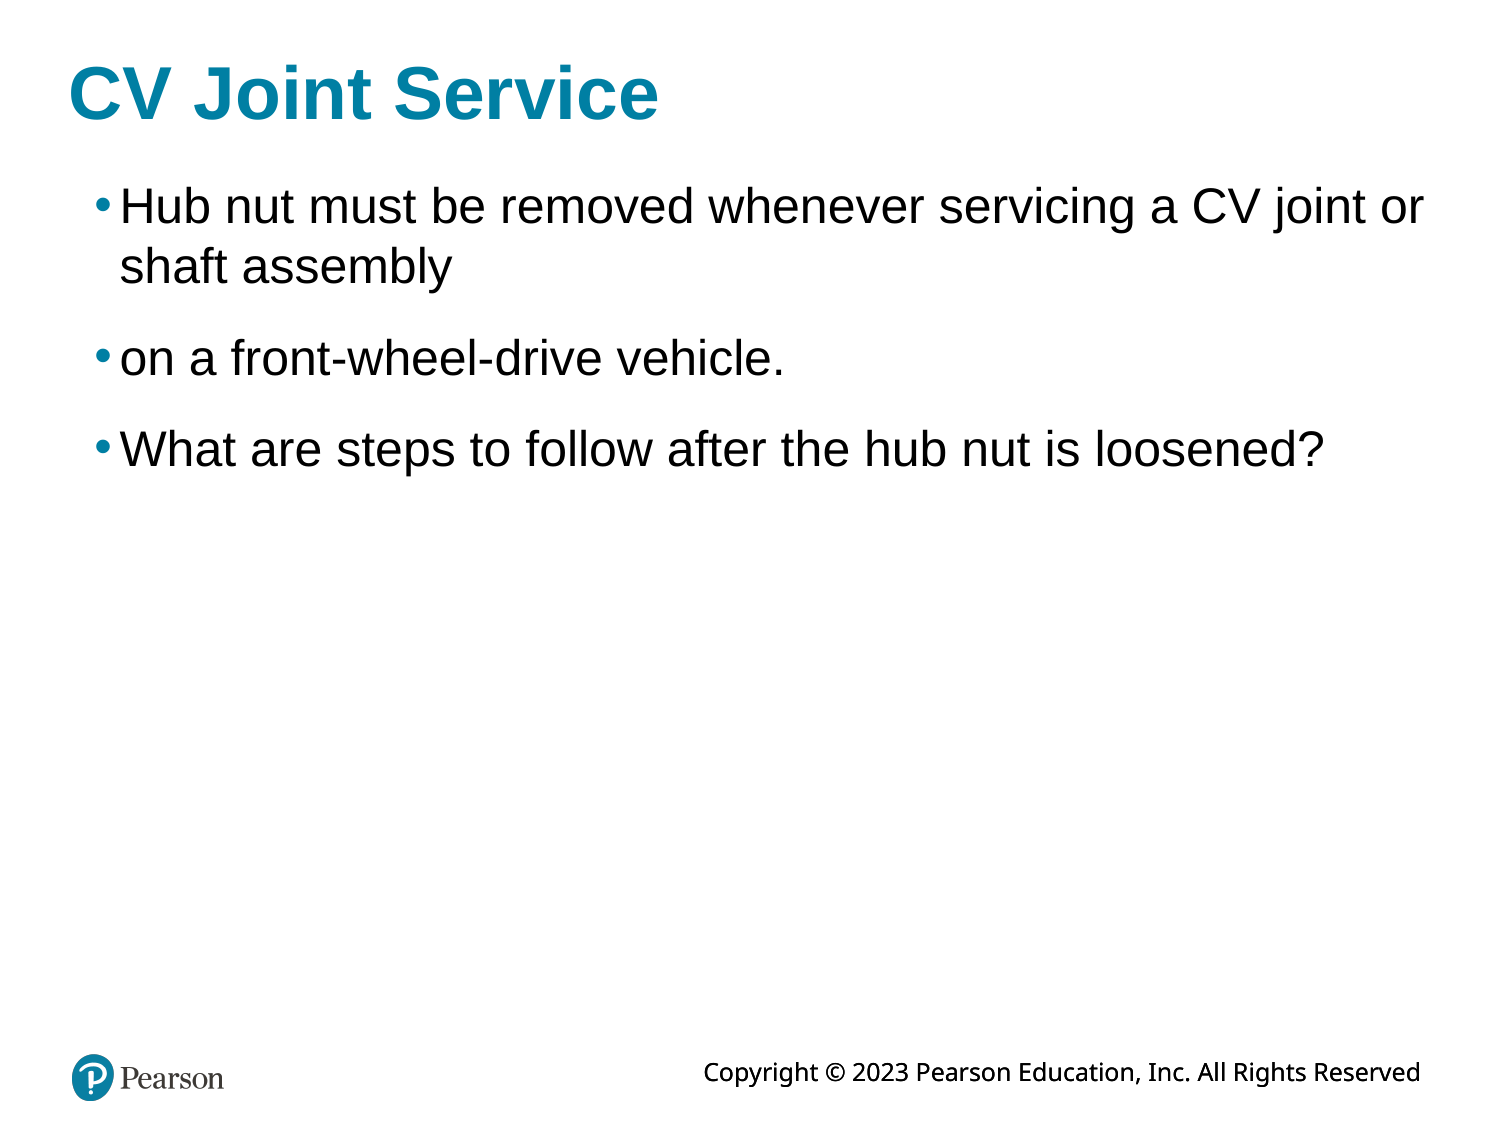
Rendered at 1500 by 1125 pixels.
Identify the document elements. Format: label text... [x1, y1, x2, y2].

list Hub nut must be removed whenever servicing a CV joint or shaft assembly on a front-wheel-drive vehicle. What are steps to follow after the hub nut is loosened? [77, 166, 1428, 504]
title CV Joint Service [68, 37, 1419, 143]
picture [98, 1054, 224, 1101]
picture [72, 1054, 88, 1070]
picture [80, 1063, 106, 1088]
picture [72, 1087, 83, 1101]
